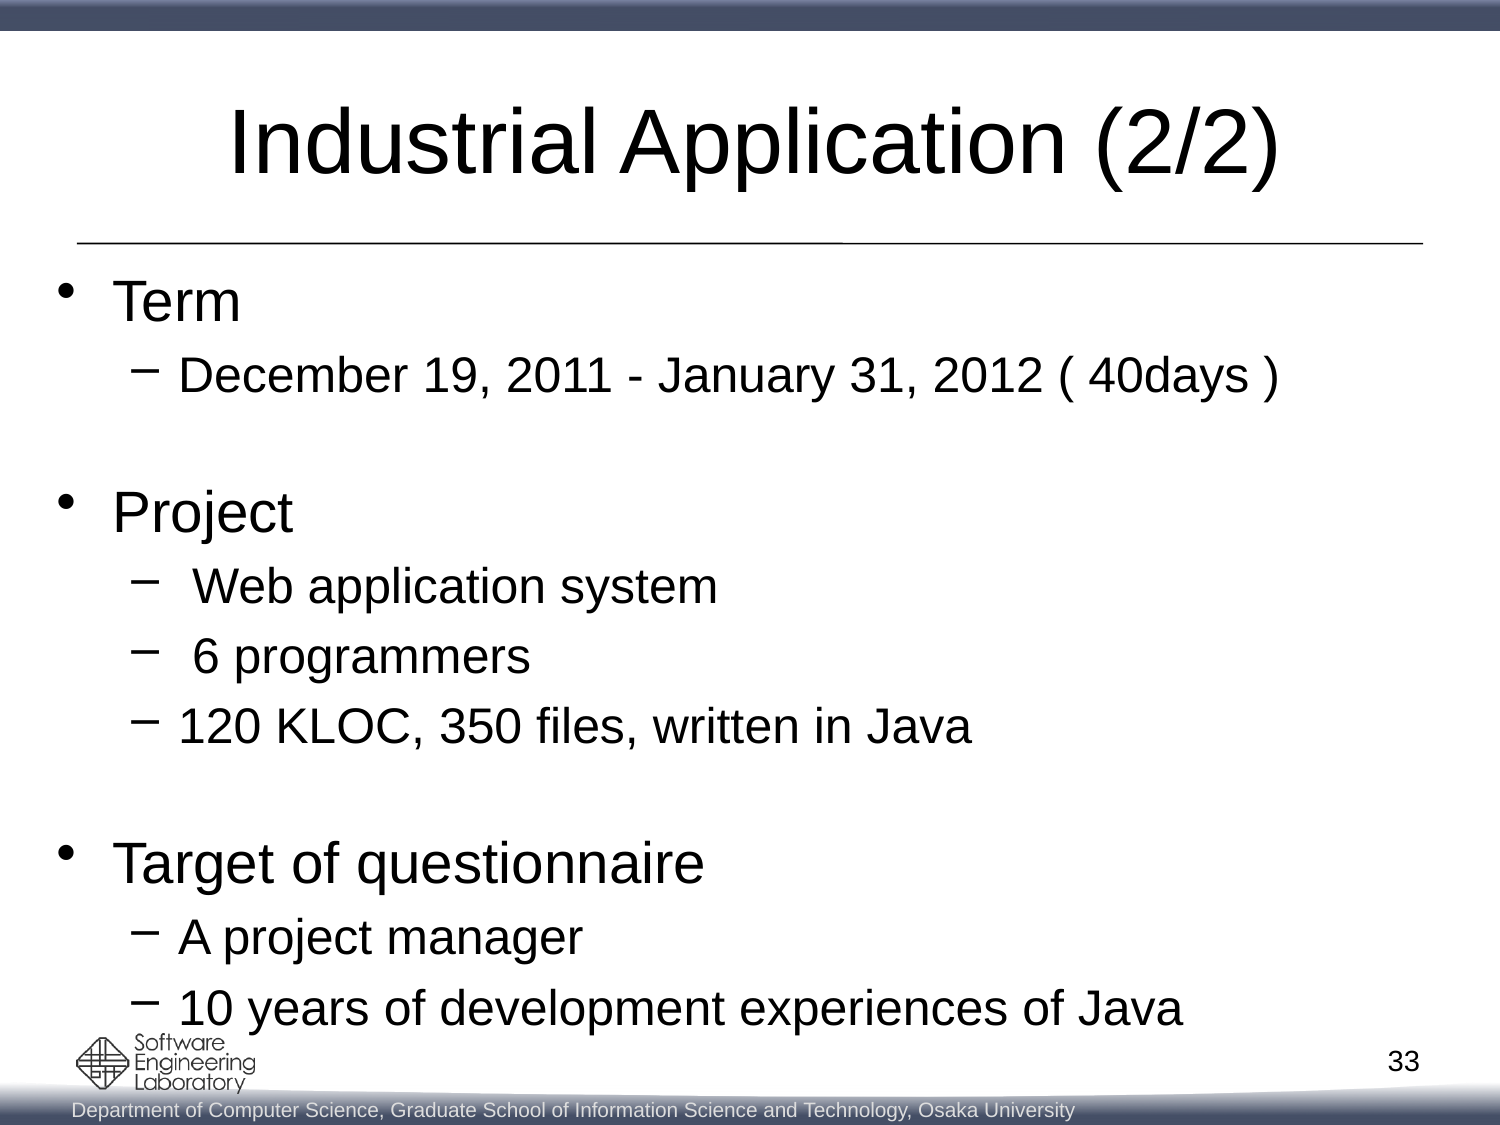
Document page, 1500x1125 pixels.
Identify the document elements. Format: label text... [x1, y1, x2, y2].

picture [0, 1033, 1500, 1125]
picture [0, 0, 1500, 31]
title Industrial Application (2/2) [41, 42, 1471, 231]
slide_number 33 [1246, 1034, 1436, 1083]
list Term December 19, 2011 - January 31, 2012 ( 40days ) Project Web application system 6 programmers 120 KLOC, 350 files, written in Java Target of questionnaire A project manager 10 years of development experiences of Java [41, 255, 1426, 1024]
